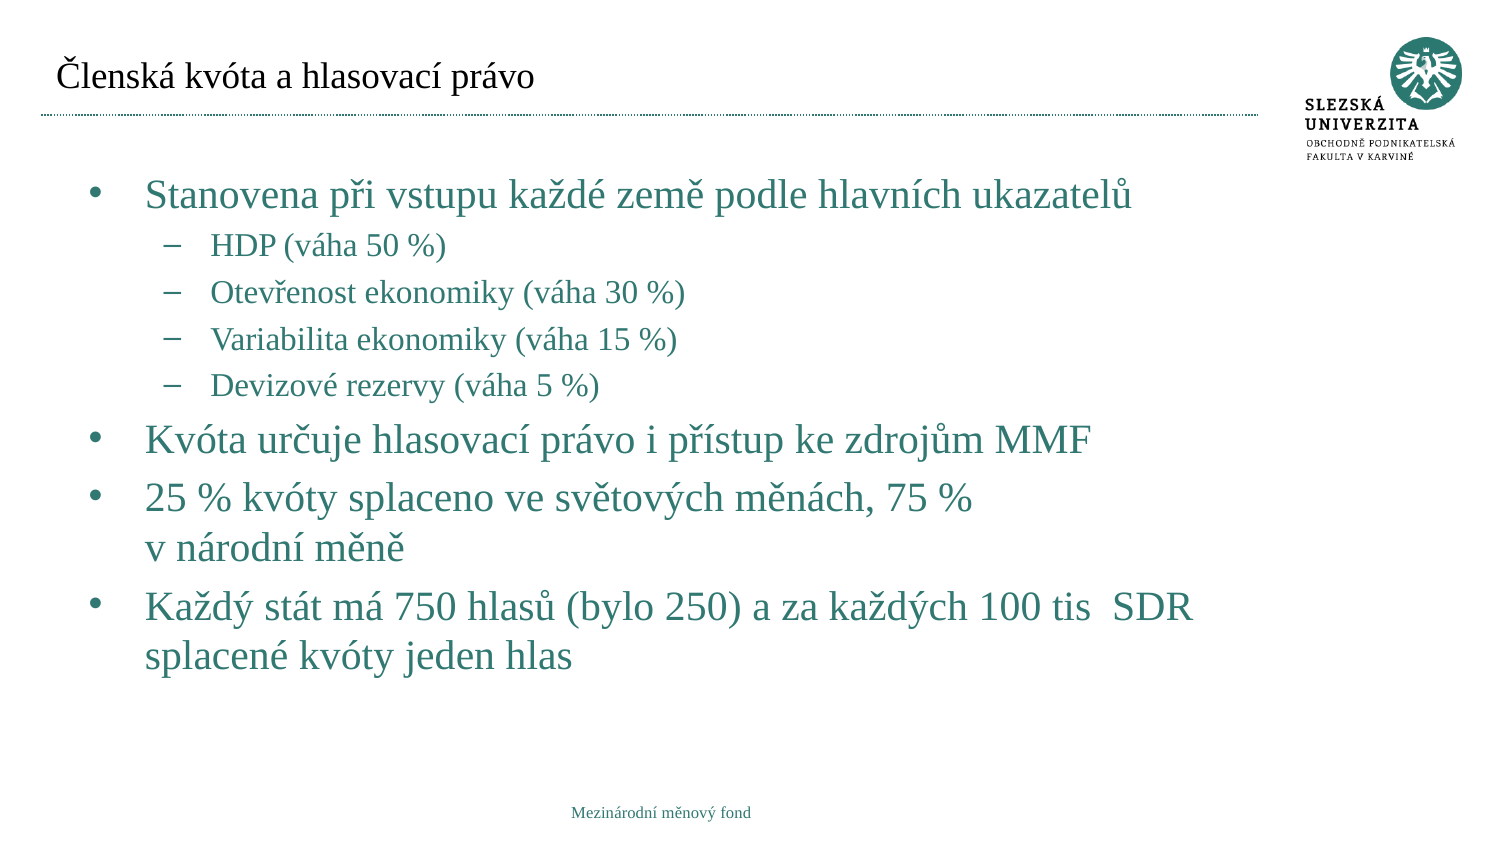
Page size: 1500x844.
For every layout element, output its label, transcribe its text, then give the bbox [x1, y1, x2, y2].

text_box [442, 776, 1058, 811]
picture [1305, 37, 1462, 160]
title Členská kvóta a hlasovací právo [41, 43, 1258, 104]
list Stanovena při vstupu každé země podle hlavních ukazatelů HDP (váha 50 %) Otevřenost ekonomiky (váha 30 %) Variabilita ekonomiky (váha 15 %) Devizové rezervy (váha 5 %) Kvóta určuje hlasovací právo i přístup ke zdrojům MMF 25 % kvóty splaceno ve světových měnách, 75 % v národní měně Každý stát má 750 hlasů (bylo 250) a za každých 100 tis SDR splacené kvóty jeden hlas [73, 159, 1258, 777]
